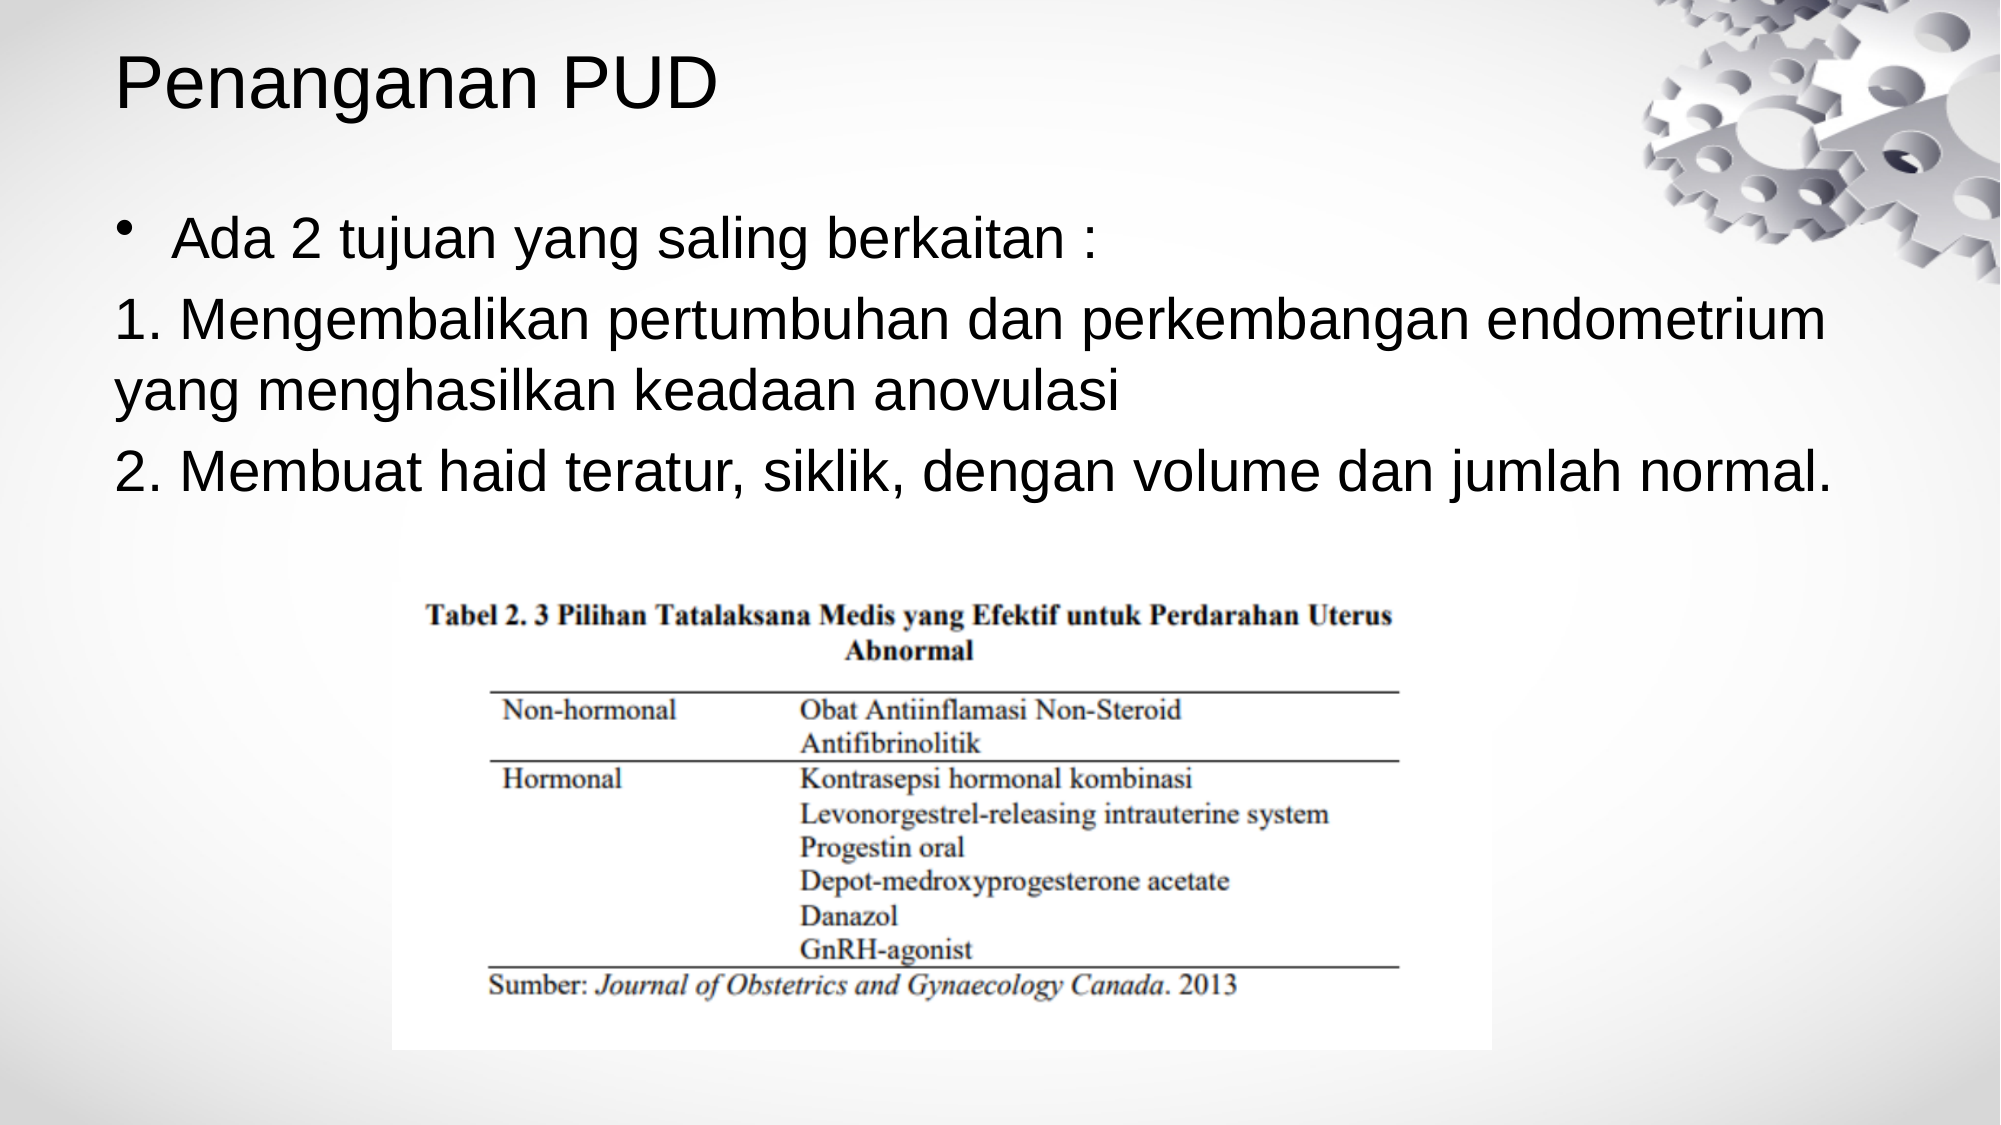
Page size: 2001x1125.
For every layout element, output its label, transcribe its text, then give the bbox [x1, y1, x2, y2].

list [392, 582, 1492, 1050]
picture [0, 0, 2000, 1125]
title Penanganan PUD [99, 30, 1901, 127]
list Ada 2 tujuan yang saling berkaitan : 1. Mengembalikan pertumbuhan dan perkembangan endometrium yang menghasilkan keadaan anovulasi 2. Membuat haid teratur, siklik, dengan volume dan jumlah normal. [99, 192, 1901, 1006]
